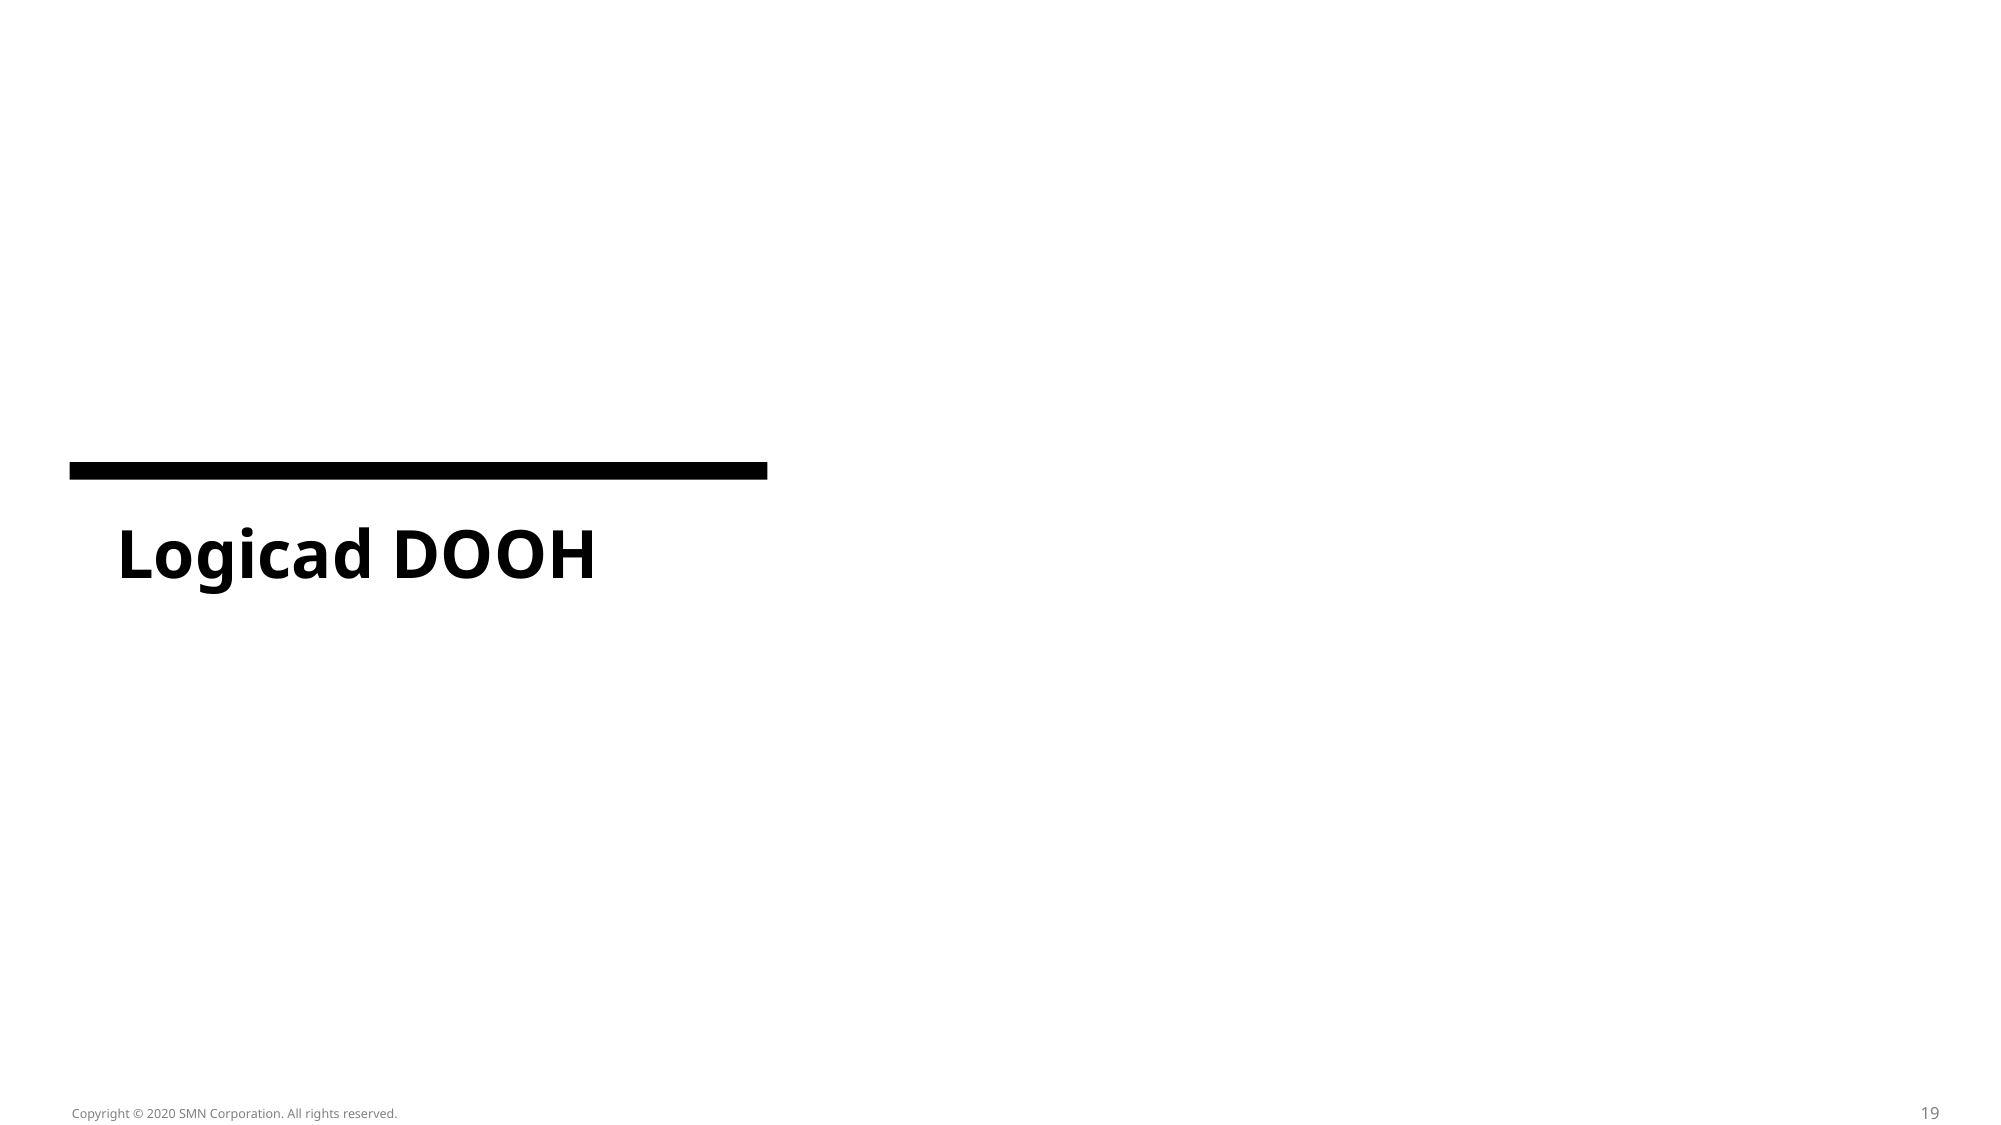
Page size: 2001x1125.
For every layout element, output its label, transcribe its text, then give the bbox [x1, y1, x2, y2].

title Logicad DOOH [57, 462, 1931, 600]
